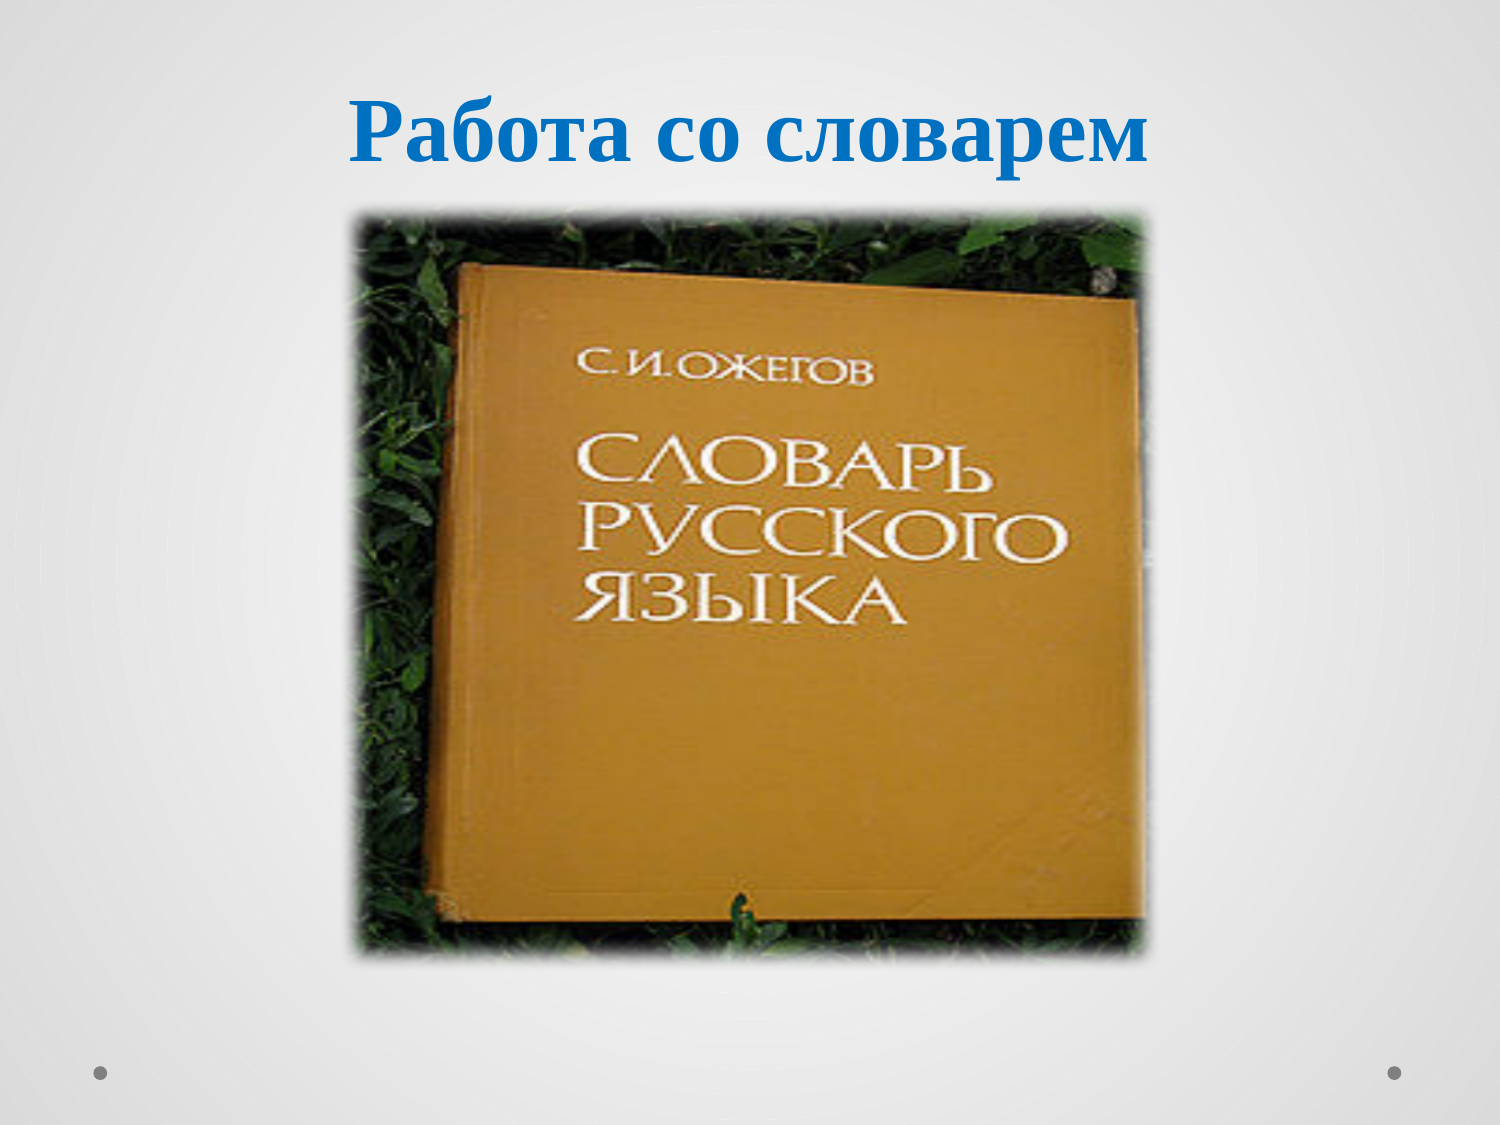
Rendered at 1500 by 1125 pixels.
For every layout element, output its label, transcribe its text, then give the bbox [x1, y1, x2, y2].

title Работа со словарем [75, 35, 1425, 188]
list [339, 198, 1161, 973]
